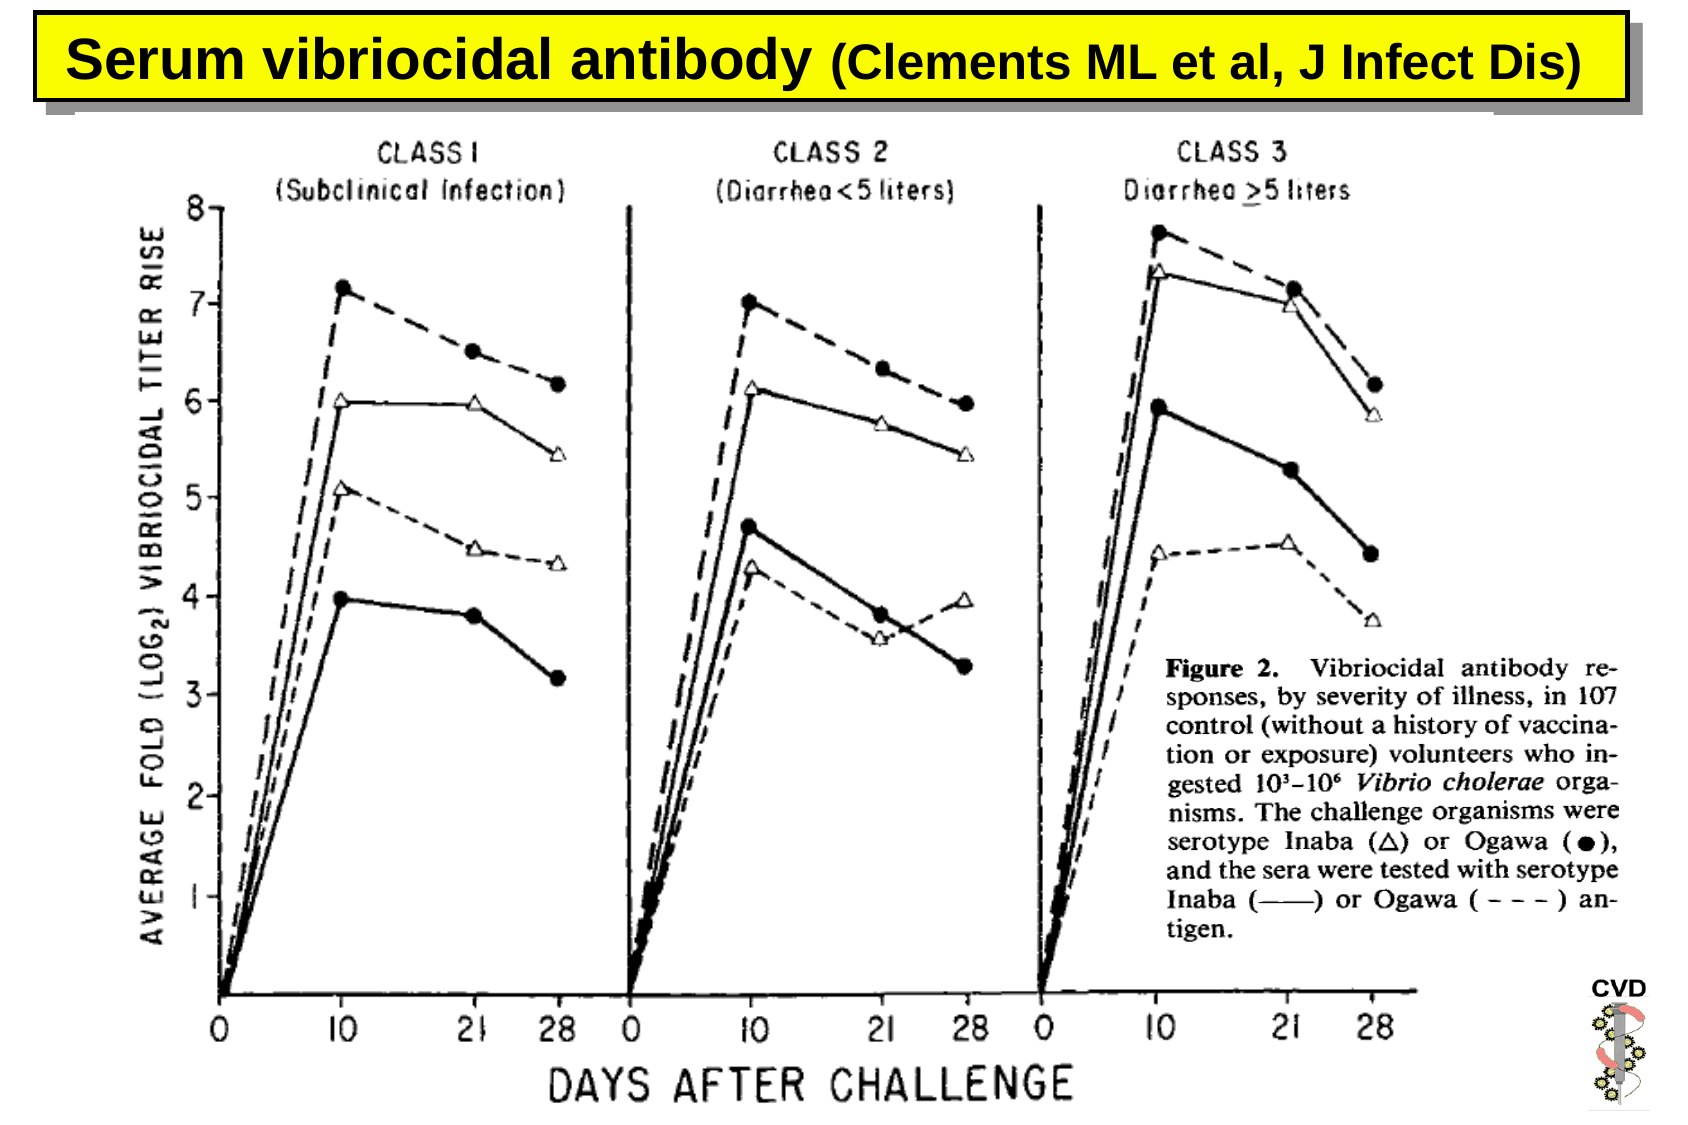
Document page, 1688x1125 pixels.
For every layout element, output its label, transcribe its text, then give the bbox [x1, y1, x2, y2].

picture [1574, 966, 1664, 1112]
picture [74, 112, 1619, 1120]
title Serum vibriocidal antibody (Clements ML et al, J Infect Dis) [35, 12, 1628, 100]
